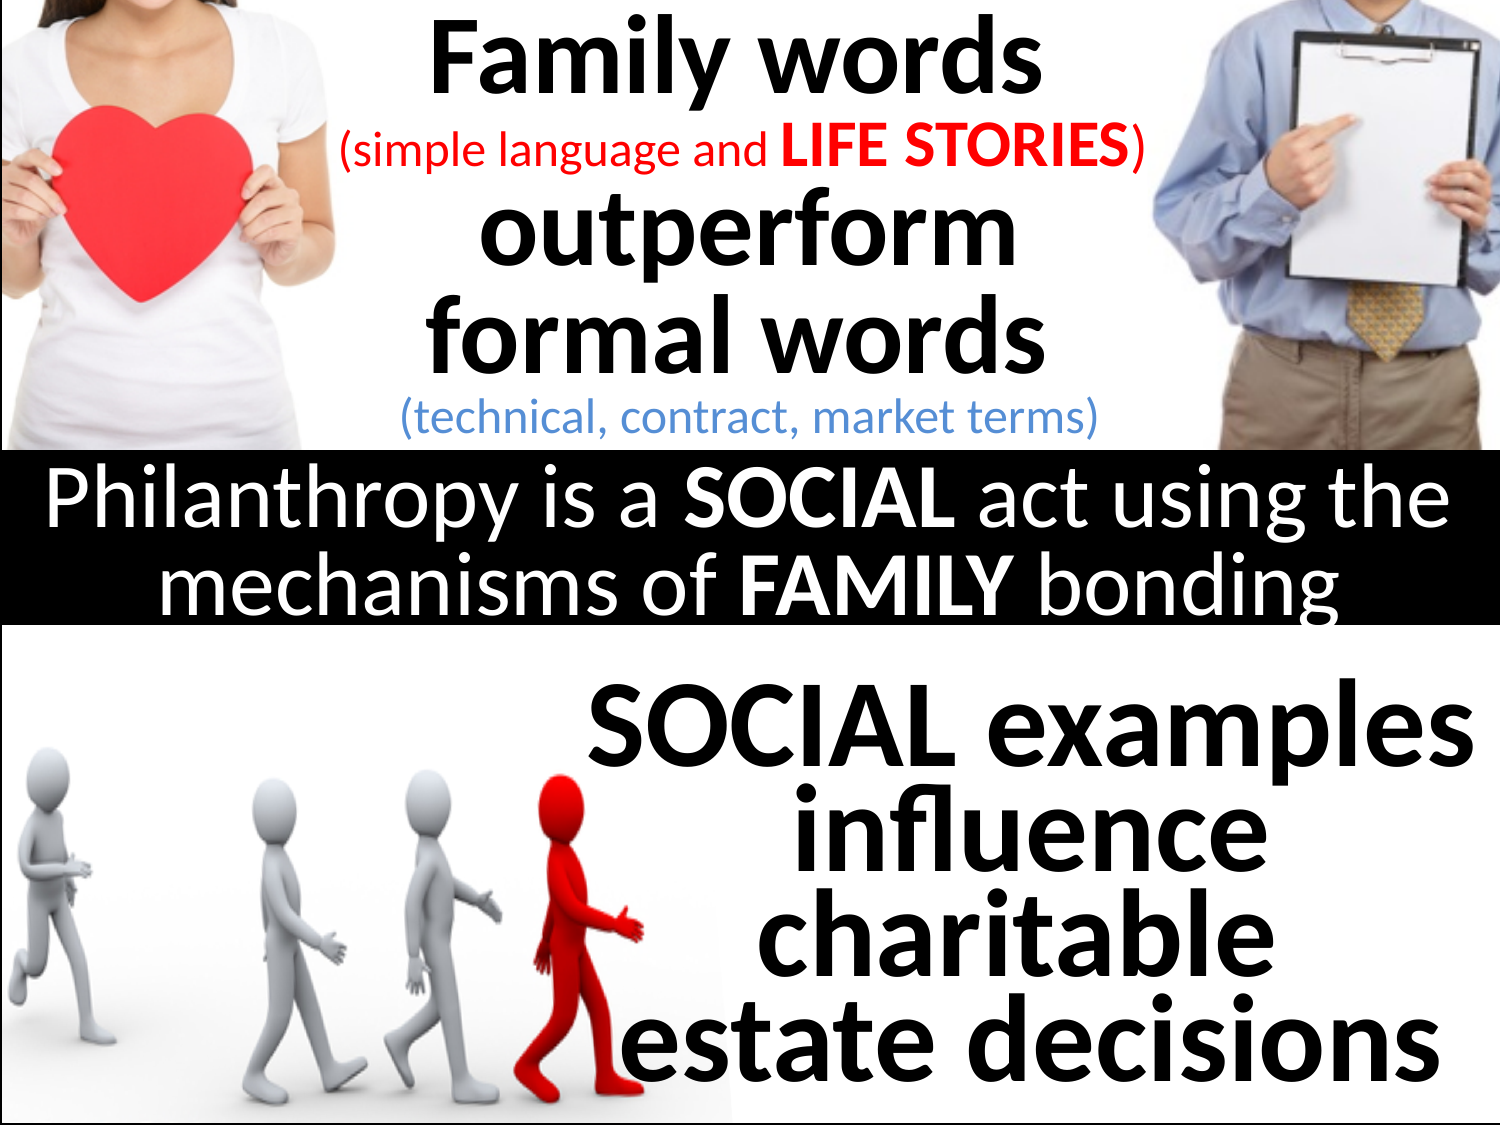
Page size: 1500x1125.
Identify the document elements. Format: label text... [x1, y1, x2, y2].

picture [1147, 0, 1500, 451]
picture [0, 625, 732, 1125]
text_box Philanthropy is a SOCIAL act using the mechanisms of FAMILY bonding [2, 450, 1500, 625]
text_box SOCIAL examples influence charitable estate decisions [722, 675, 1500, 1000]
text_box Family words (simple language and LIFE STORIES) outperform formal words (technical, contract, market terms) [373, 0, 1145, 413]
picture [0, 0, 372, 463]
